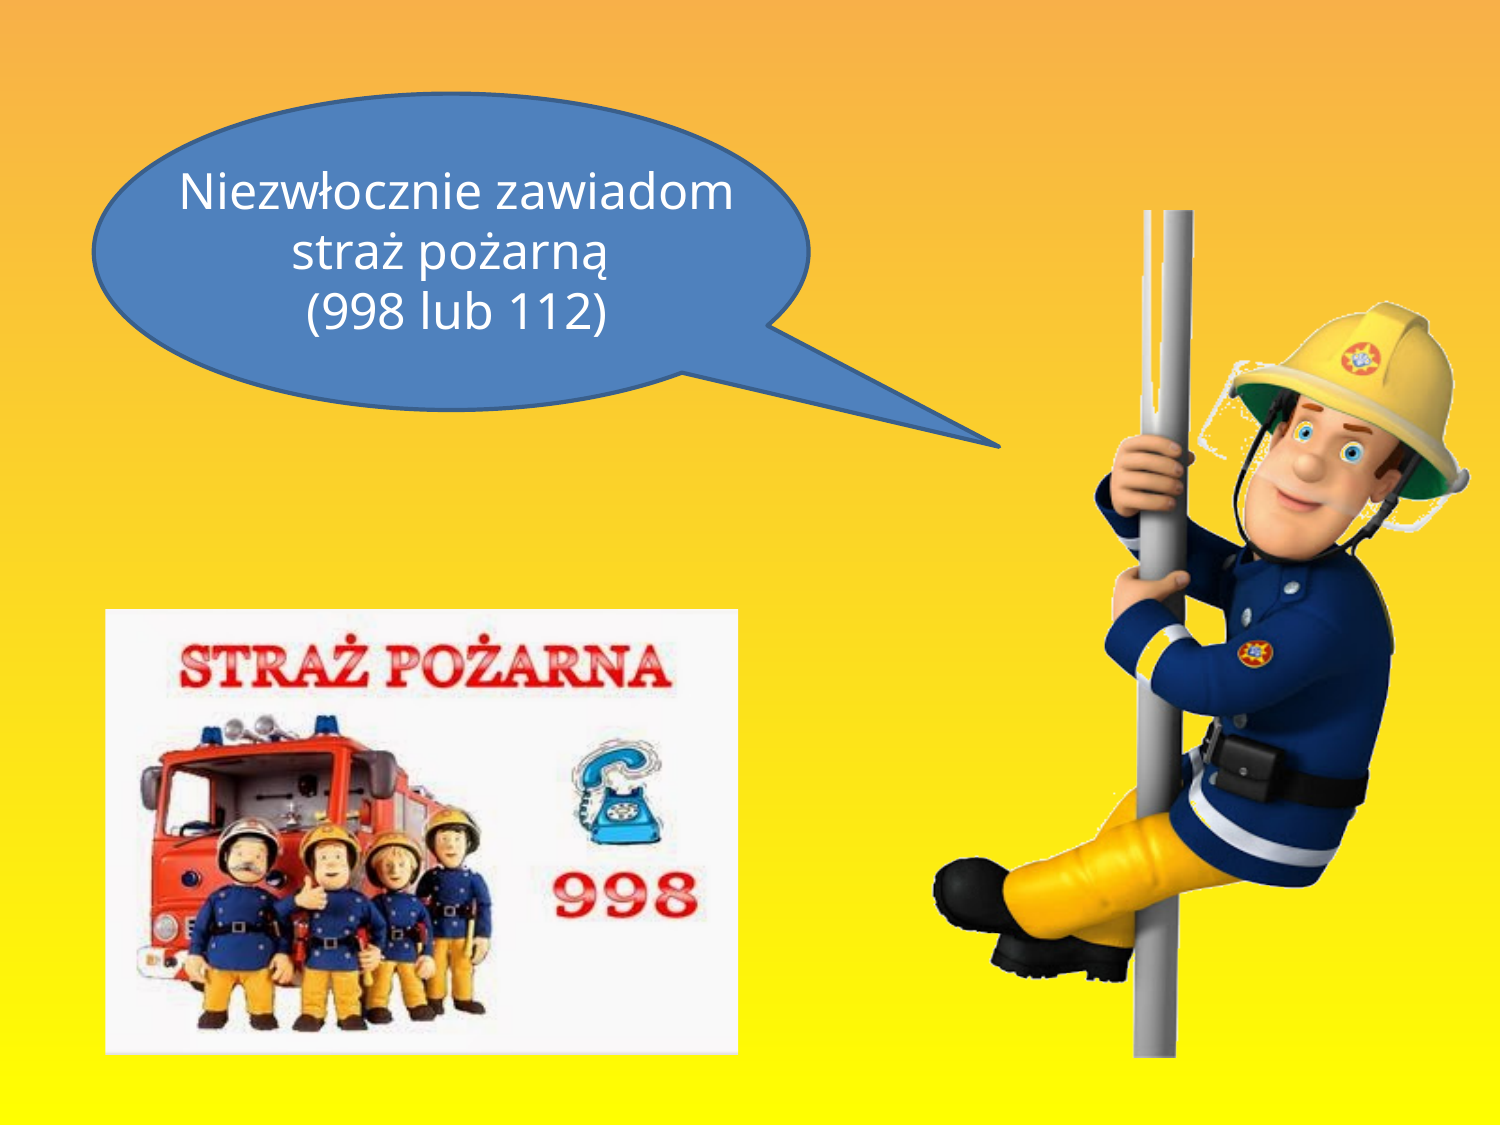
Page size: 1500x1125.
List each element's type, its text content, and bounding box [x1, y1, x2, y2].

text_box [774, 181, 811, 323]
picture [105, 609, 739, 1055]
text_box [163, 326, 920, 431]
picture [925, 210, 1475, 1058]
text_box Niezwłocznie zawiadom straż pożarną (998 lub 112) [140, 152, 774, 348]
text_box [91, 171, 140, 333]
text_box [169, 91, 733, 152]
